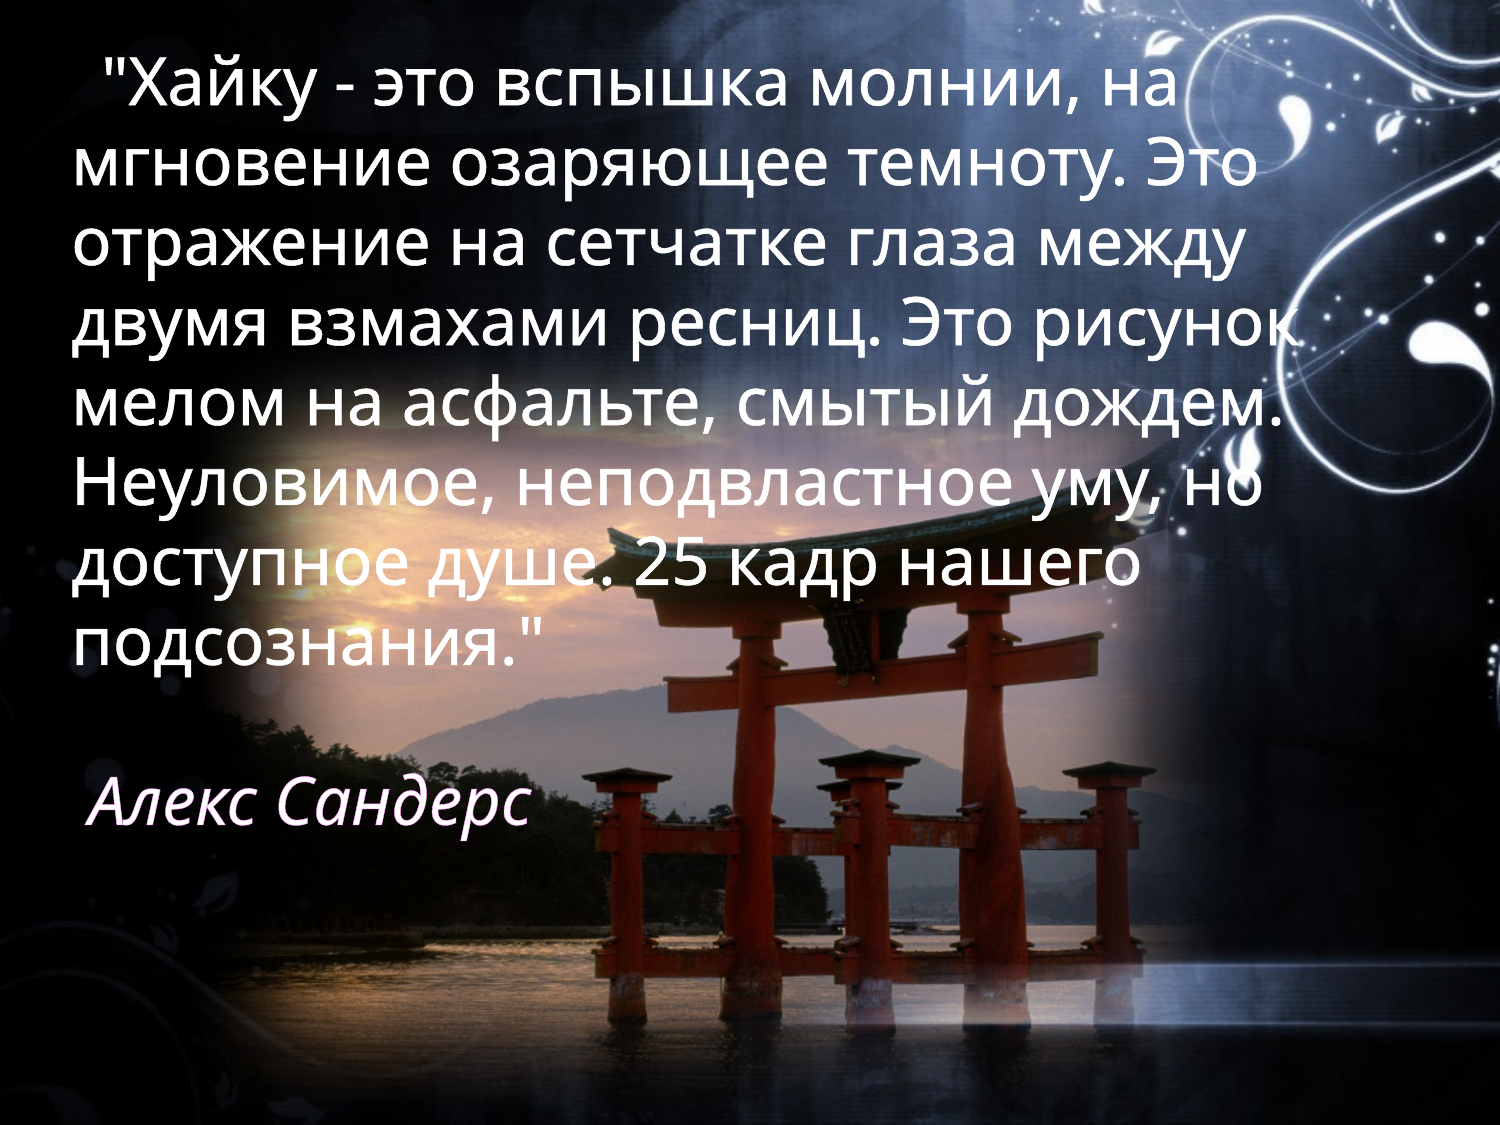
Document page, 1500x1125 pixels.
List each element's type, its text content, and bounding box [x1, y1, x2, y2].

picture [0, 0, 1500, 1125]
list "Хайку - это вспышка молнии, на мгновение озаряющее темноту. Это отражение на сетчатке глаза между двумя взмахами ресниц. Это рисунок мелом на асфальте, смытый дождем. Неуловимое, неподвластное уму, но доступное душе. 25 кадр нашего подсознания." Алекс Сандерс [0, 30, 1447, 715]
